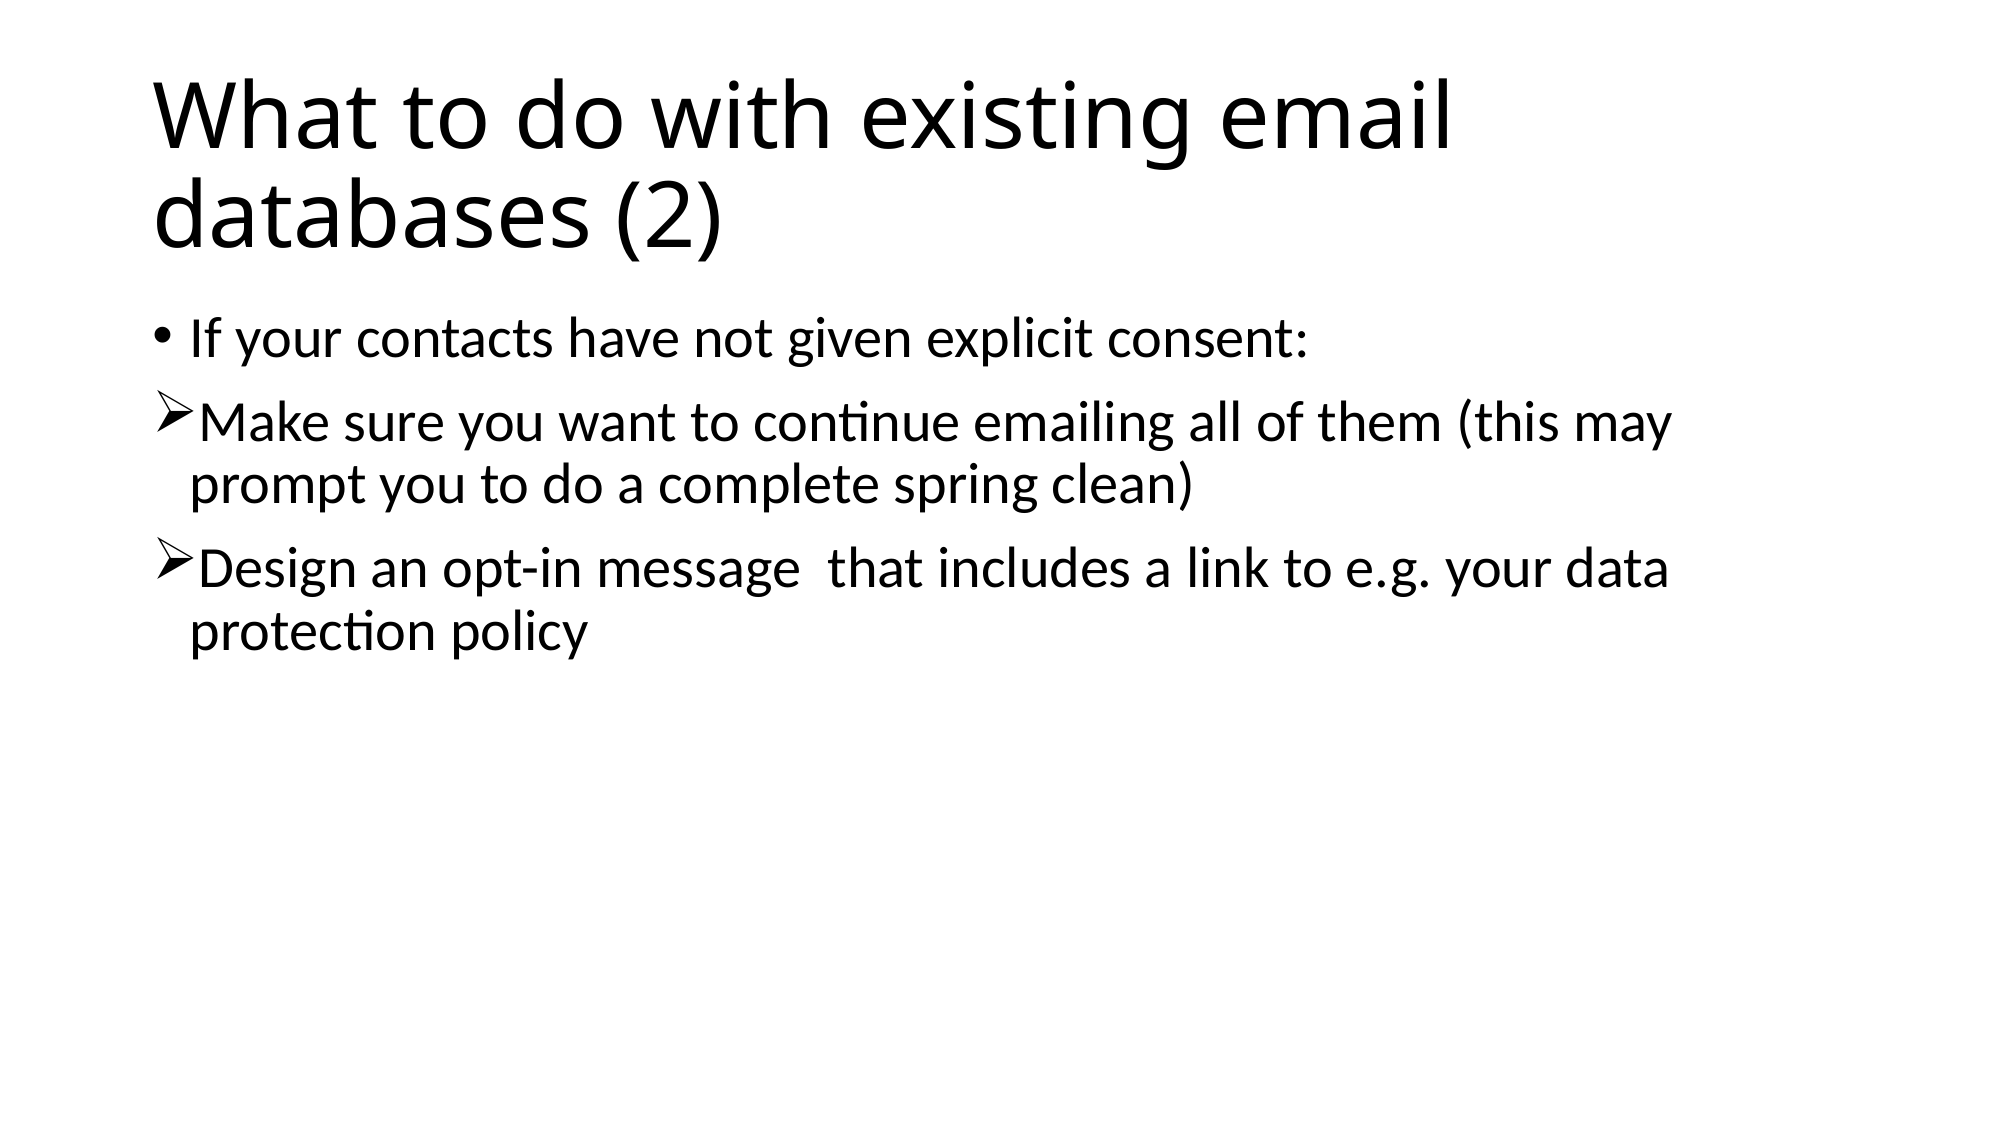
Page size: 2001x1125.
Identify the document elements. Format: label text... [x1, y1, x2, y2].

title What to do with existing email databases (2) [137, 59, 1863, 278]
list If your contacts have not given explicit consent: Make sure you want to continue emailing all of them (this may prompt you to do a complete spring clean) Design an opt-in message that includes a link to e.g. your data protection policy [137, 299, 1863, 1014]
